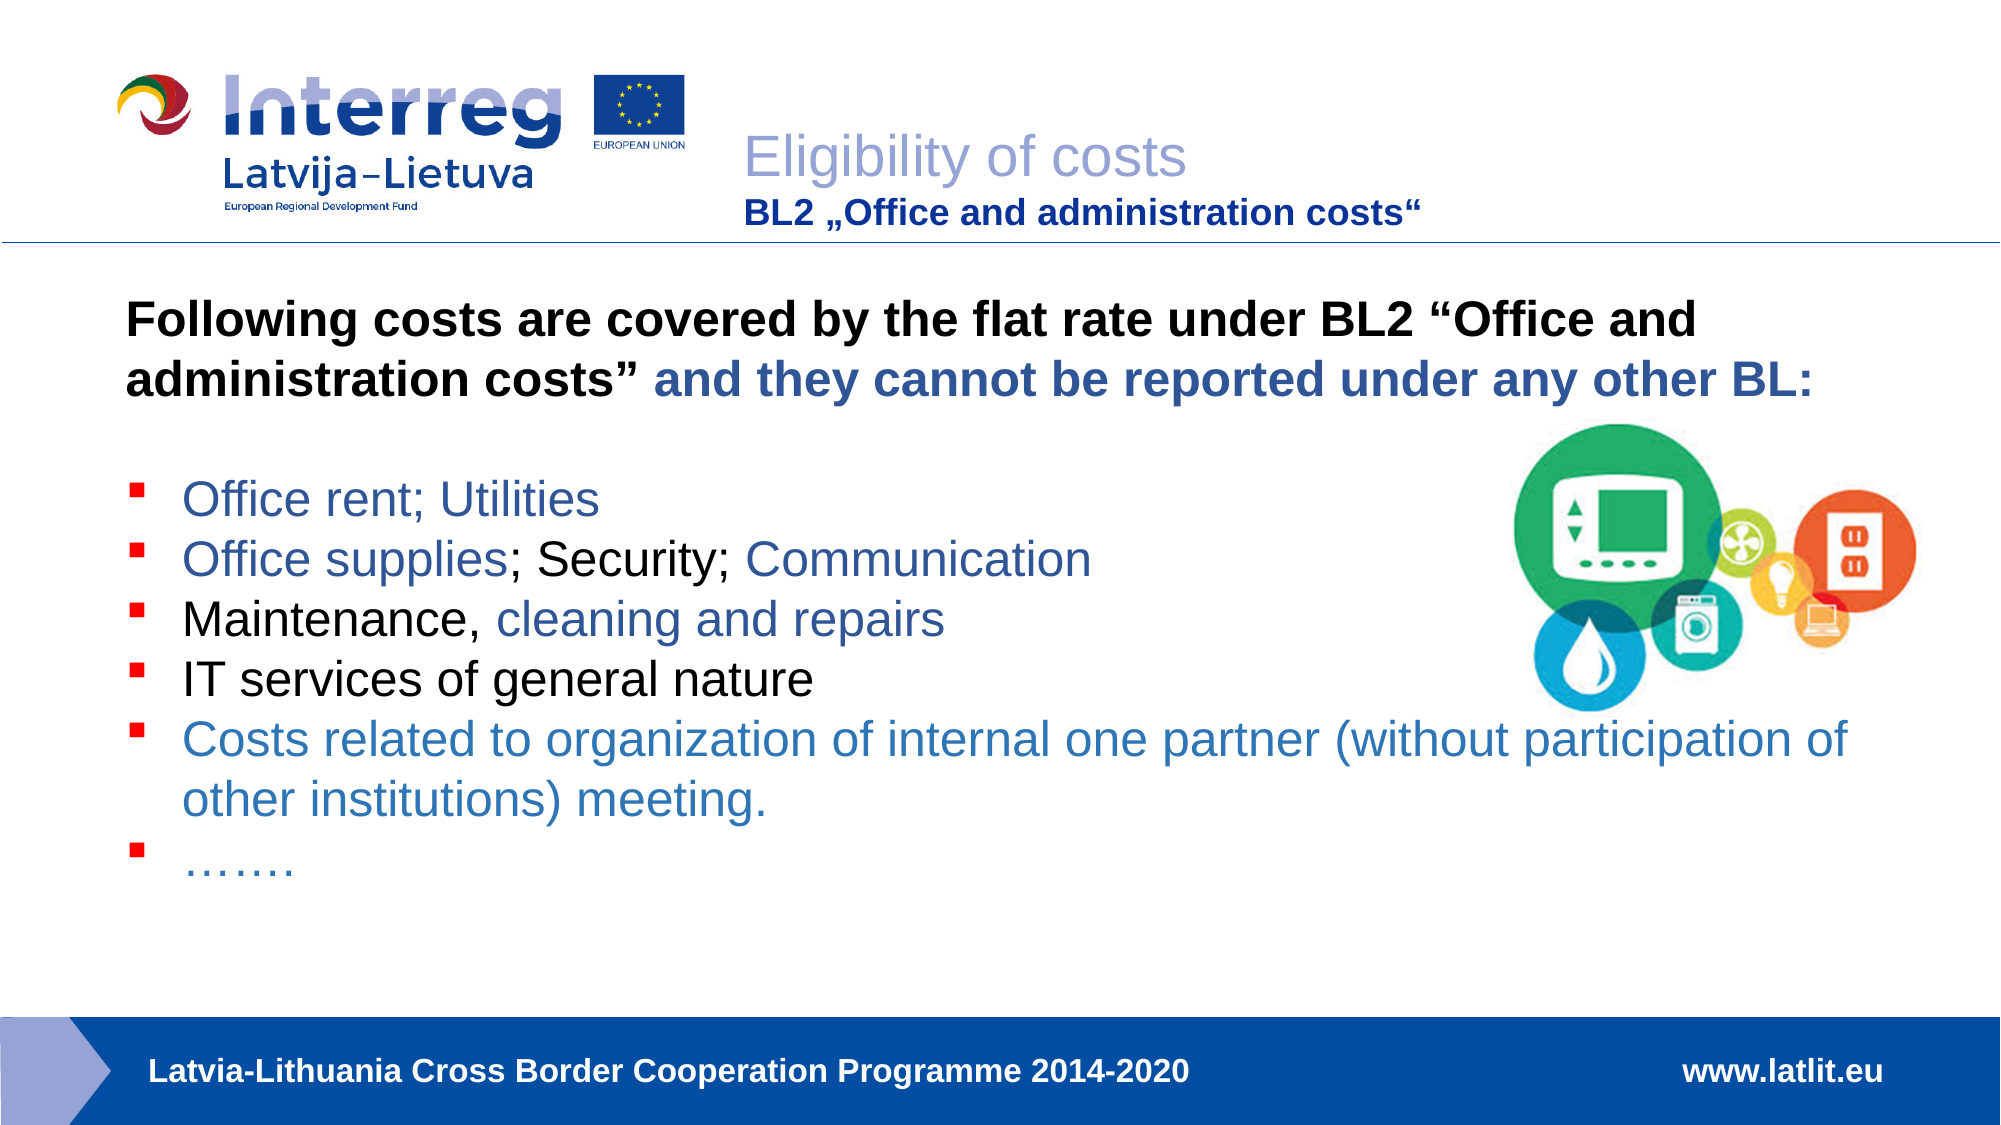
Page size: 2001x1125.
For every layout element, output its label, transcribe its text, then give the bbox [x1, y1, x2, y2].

text_box Eligibility of costs BL2 „Office and administration costs“ [729, 110, 1768, 241]
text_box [0, 1017, 2000, 1125]
picture [1510, 418, 1922, 719]
text_box Following costs are covered by the flat rate under BL2 “Office and administration costs” and they cannot be reported under any other BL: Office rent; Utilities Office supplies; Security; Communication Maintenance, cleaning and repairs IT services of general nature Costs related to organization of internal one partner (without participation of other institutions) meeting. ……. [110, 279, 1930, 895]
picture [72, 29, 729, 242]
